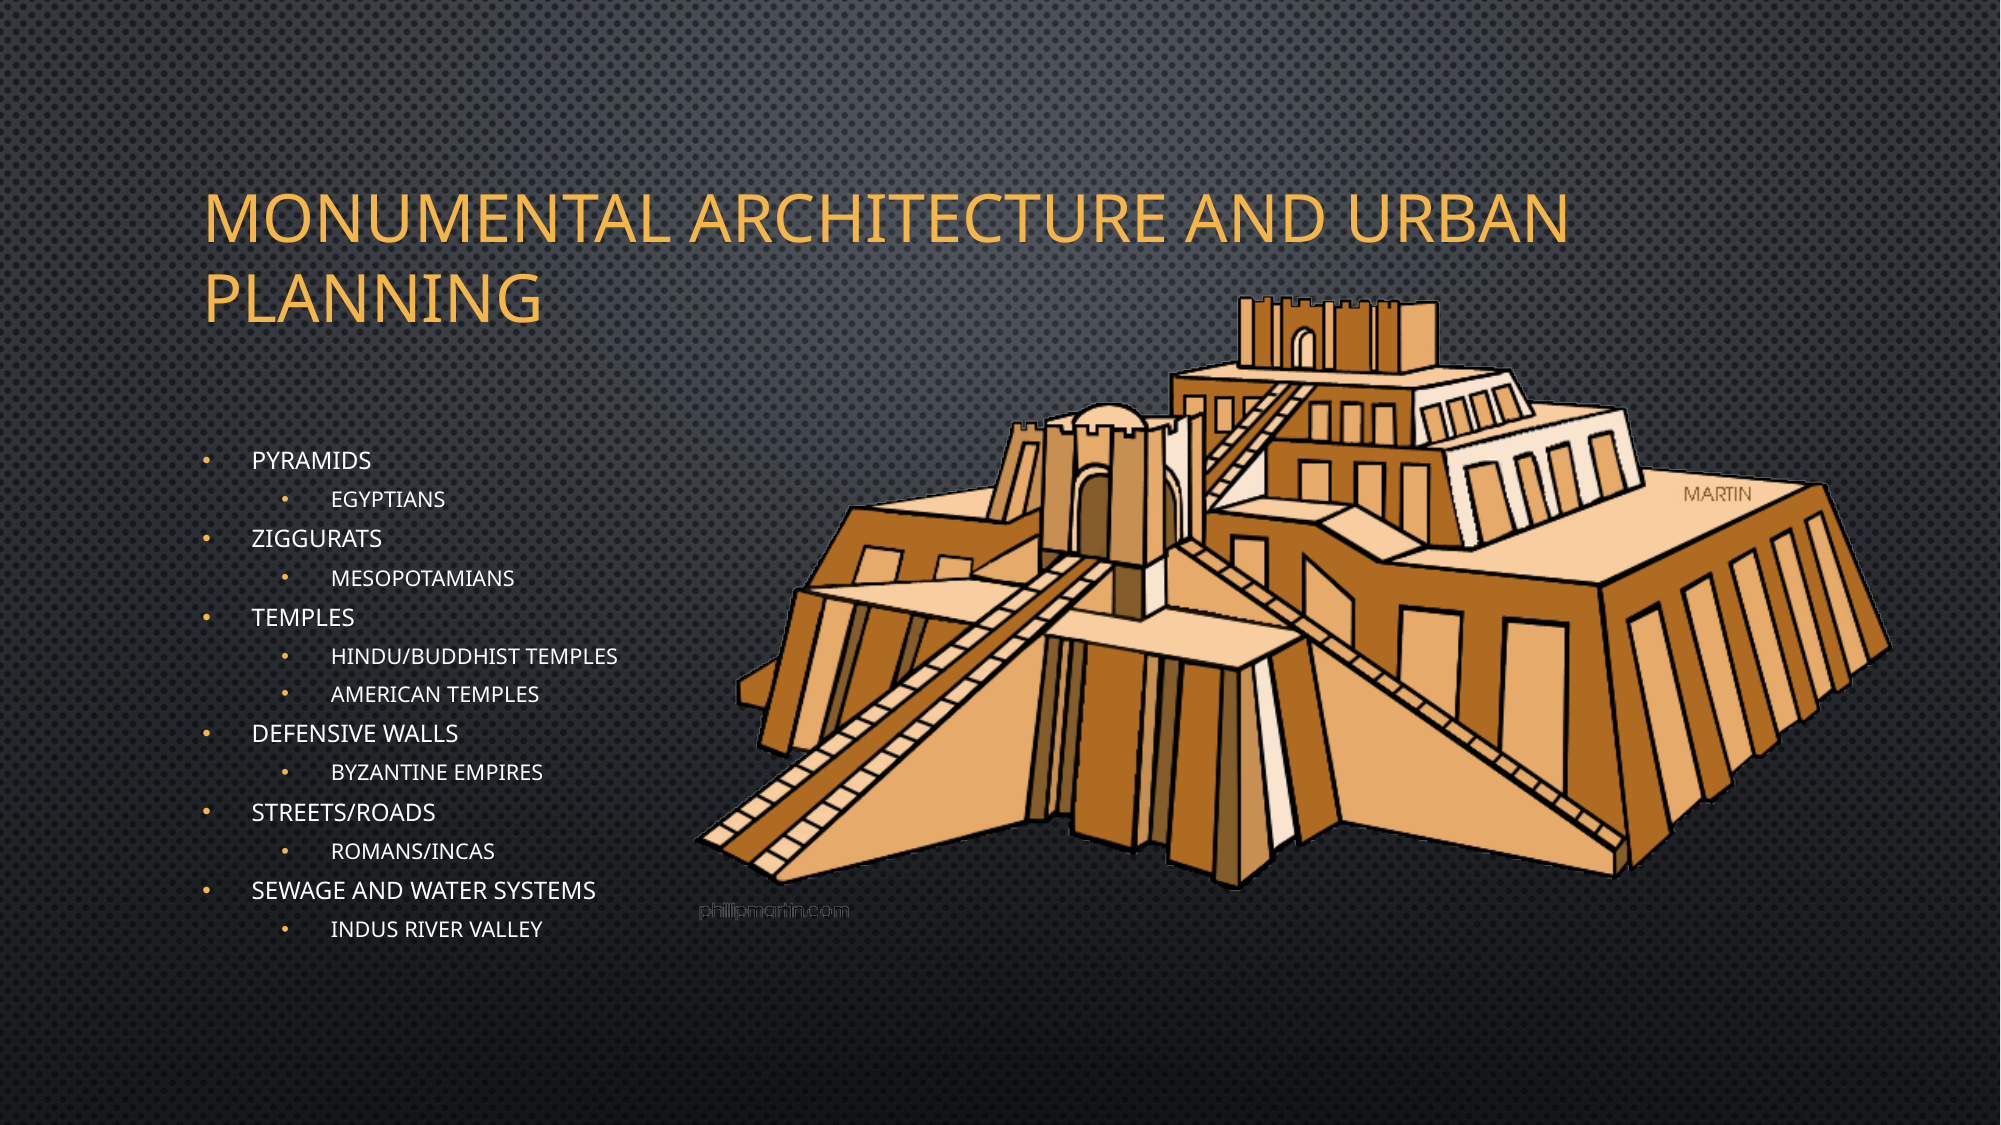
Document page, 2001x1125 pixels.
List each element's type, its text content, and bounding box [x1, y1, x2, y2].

title Monumental Architecture and Urban Planning [187, 99, 1813, 413]
list Pyramids Egyptians Ziggurats Mesopotamians Temples Hindu/Buddhist Temples American temples Defensive walls Byzantine Empires Streets/roads Romans/Incas Sewage and water systems Indus River Valley [187, 437, 1813, 950]
picture [680, 290, 1916, 930]
